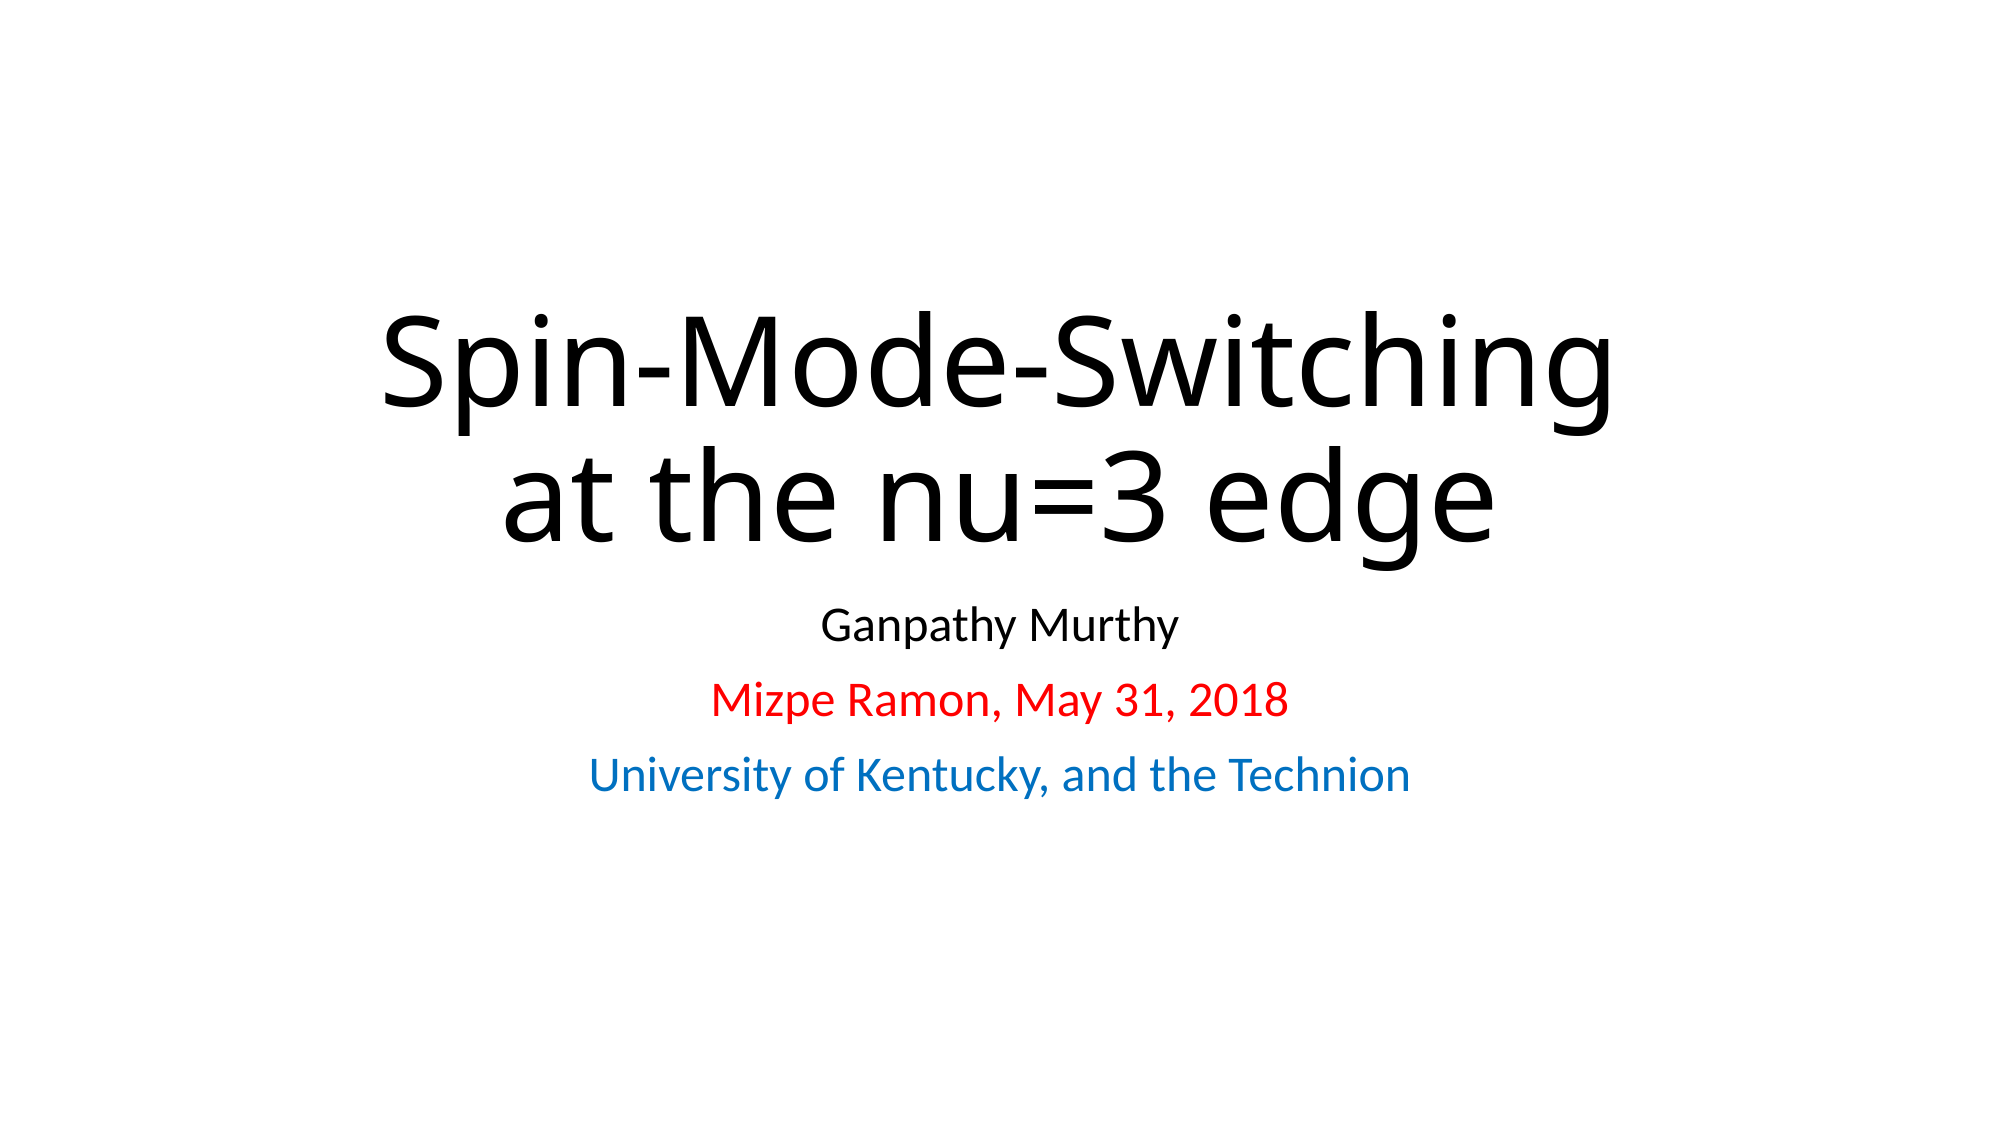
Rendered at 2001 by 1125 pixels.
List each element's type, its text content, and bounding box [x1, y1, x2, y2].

title Spin-Mode-Switching at the nu=3 edge [249, 184, 1750, 576]
subtitle Ganpathy Murthy Mizpe Ramon, May 31, 2018 University of Kentucky, and the Technion [249, 590, 1750, 863]
